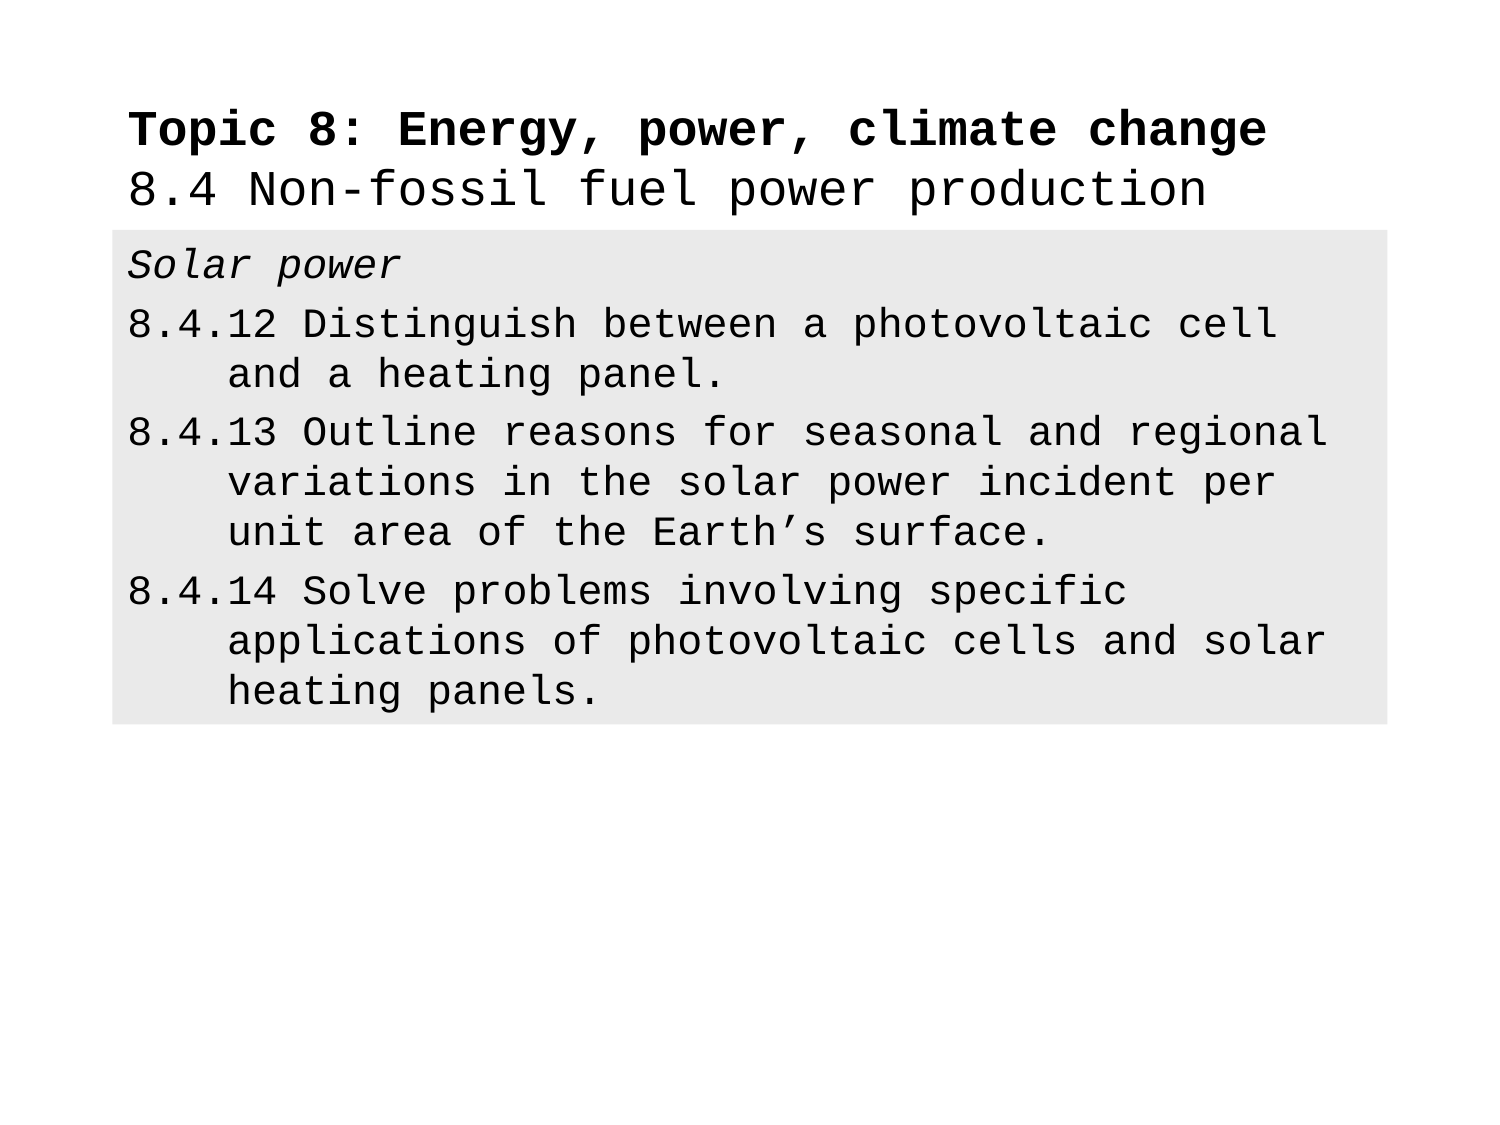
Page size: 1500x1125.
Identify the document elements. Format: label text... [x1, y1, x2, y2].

text_box Solar power 8.4.12 Distinguish between a photovoltaic cell and a heating panel. 8.4.13 Outline reasons for seasonal and regional variations in the solar power incident per unit area of the Earth’s surface. 8.4.14 Solve problems involving specific applications of photovoltaic cells and solar heating panels. [112, 229, 1388, 725]
title Topic 8: Energy, power, climate change 8.4 Non-fossil fuel power production [112, 87, 1388, 225]
